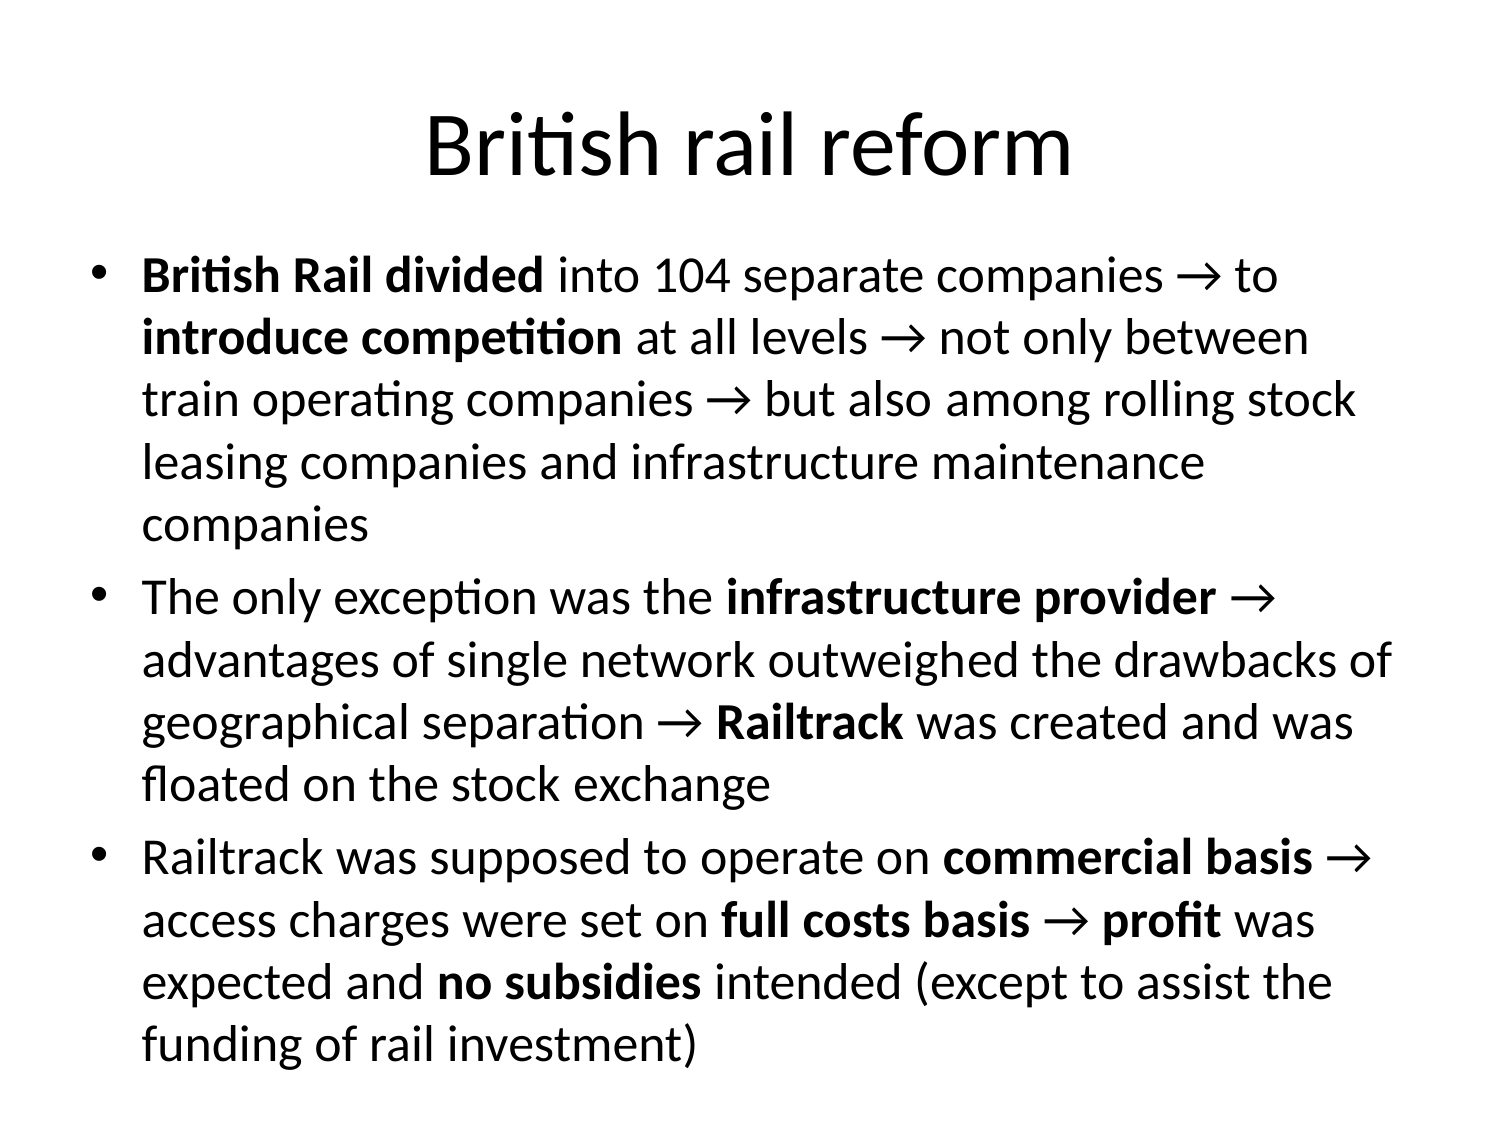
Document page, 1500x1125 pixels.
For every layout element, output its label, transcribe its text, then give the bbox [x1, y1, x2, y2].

title British rail reform [75, 45, 1425, 232]
list British Rail divided into 104 separate companies → to introduce competition at all levels → not only between train operating companies → but also among rolling stock leasing companies and infrastructure maintenance companies The only exception was the infrastructure provider → advantages of single network outweighed the drawbacks of geographical separation → Railtrack was created and was floated on the stock exchange Railtrack was supposed to operate on commercial basis → access charges were set on full costs basis → profit was expected and no subsidies intended (except to assist the funding of rail investment) [75, 232, 1425, 1080]
